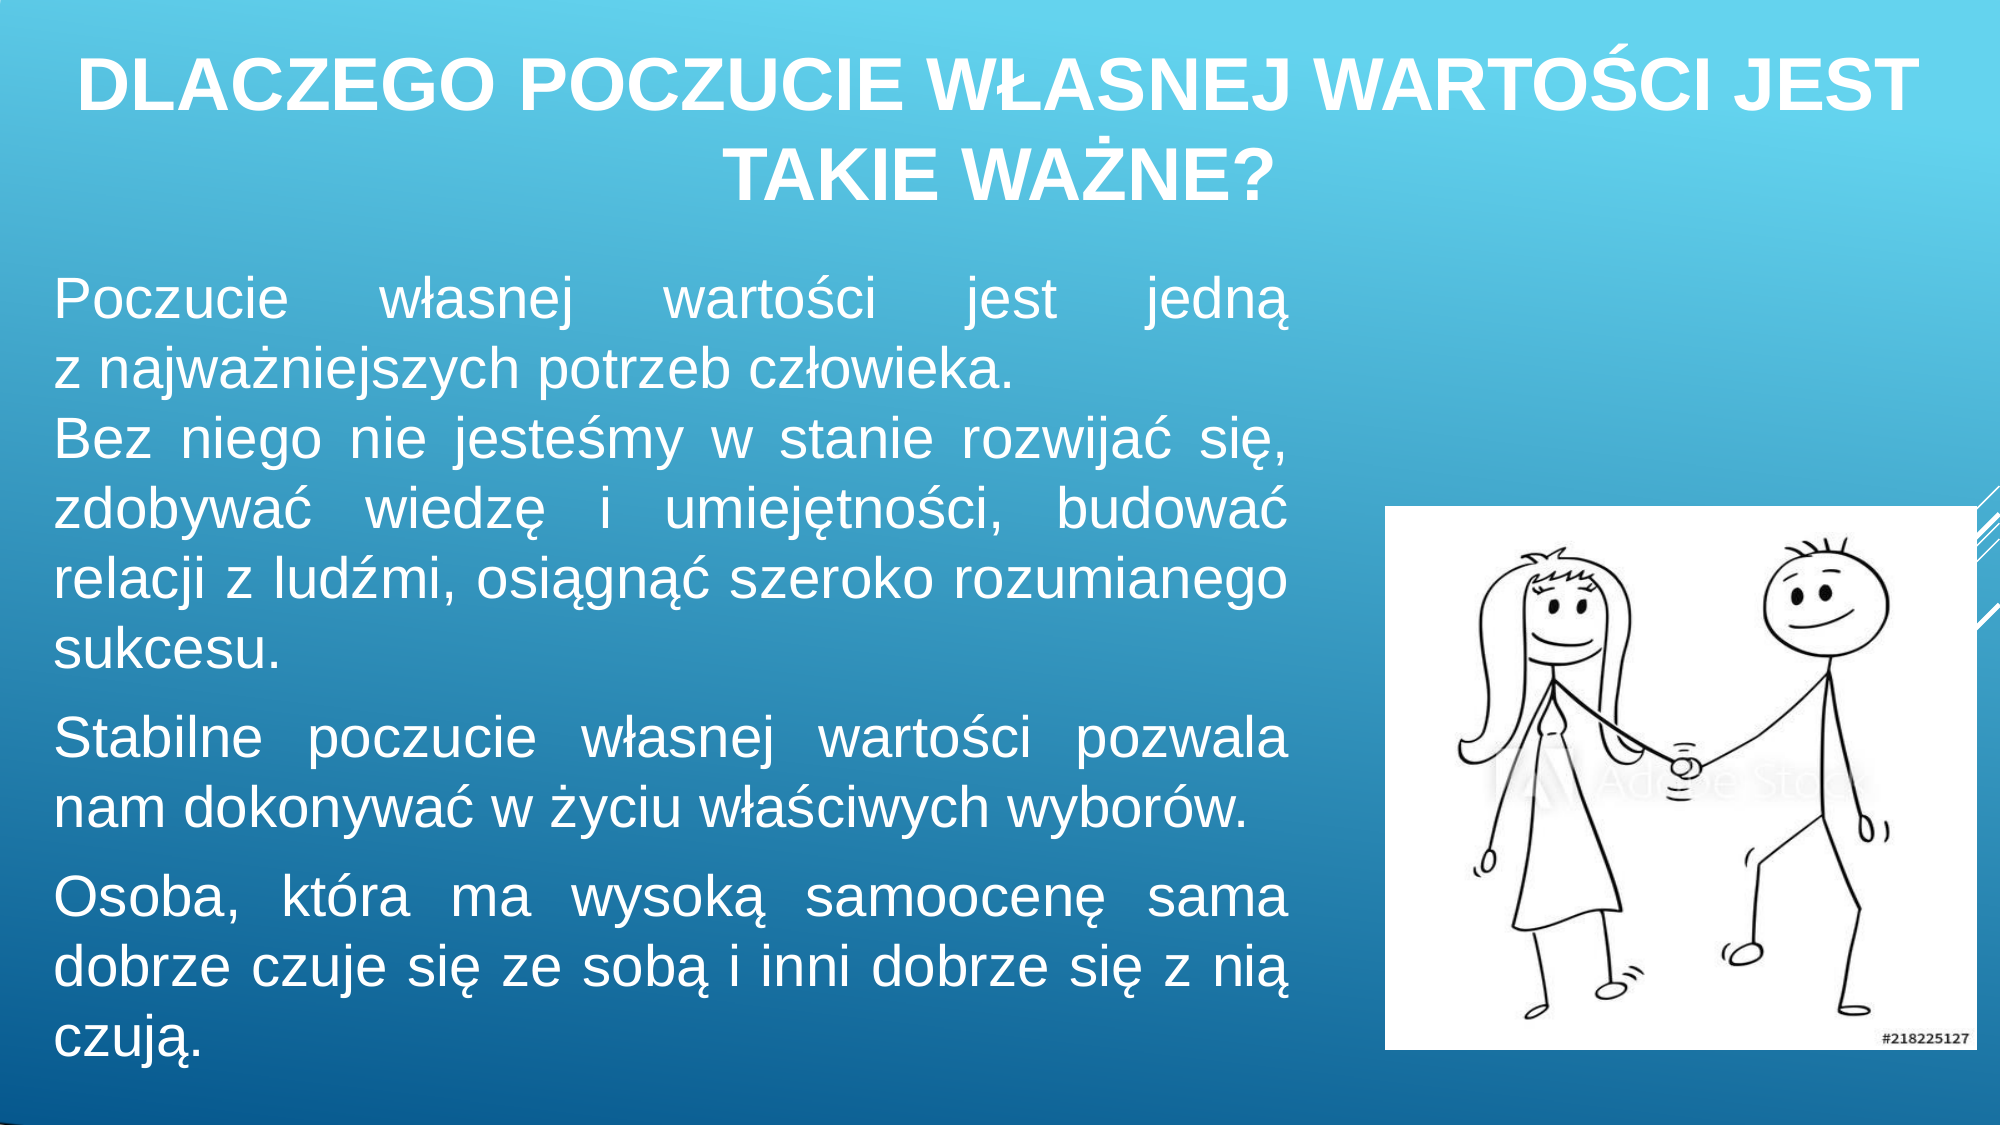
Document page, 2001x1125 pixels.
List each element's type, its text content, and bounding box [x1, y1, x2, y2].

picture [0, 0, 2000, 1125]
text_box Poczucie własnej wartości jest jedną z najważniejszych potrzeb człowieka. Bez niego nie jesteśmy w stanie rozwijać się, zdobywać wiedzę i umiejętności, budować relacji z ludźmi, osiągnąć szeroko rozumianego sukcesu. Stabilne poczucie własnej wartości pozwala nam dokonywać w życiu właściwych wyborów. Osoba, która ma wysoką samoocenę sama dobrze czuje się ze sobą i inni dobrze się z nią czują. [51, 258, 1290, 1068]
title DLACZEGO POCZUCIE WŁASNEJ WARTOŚCI JEST TAKIE WAŻNE? [74, 33, 1928, 224]
